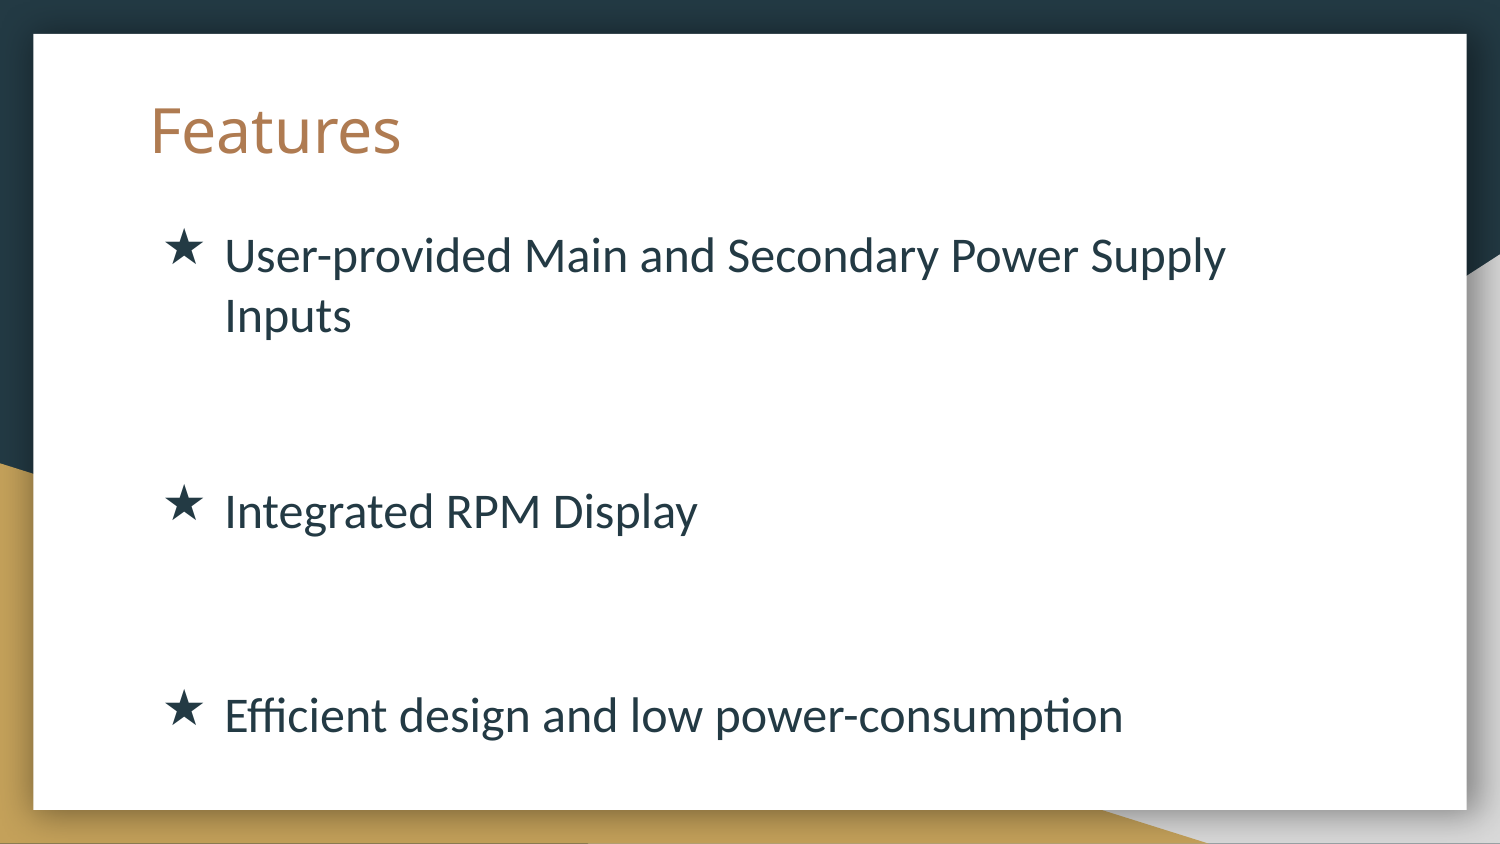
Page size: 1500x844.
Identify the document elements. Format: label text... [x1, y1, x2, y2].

title Features [134, 75, 1366, 185]
list User-provided Main and Secondary Power Supply Inputs Integrated RPM Display Efficient design and low power-consumption [134, 207, 1366, 736]
